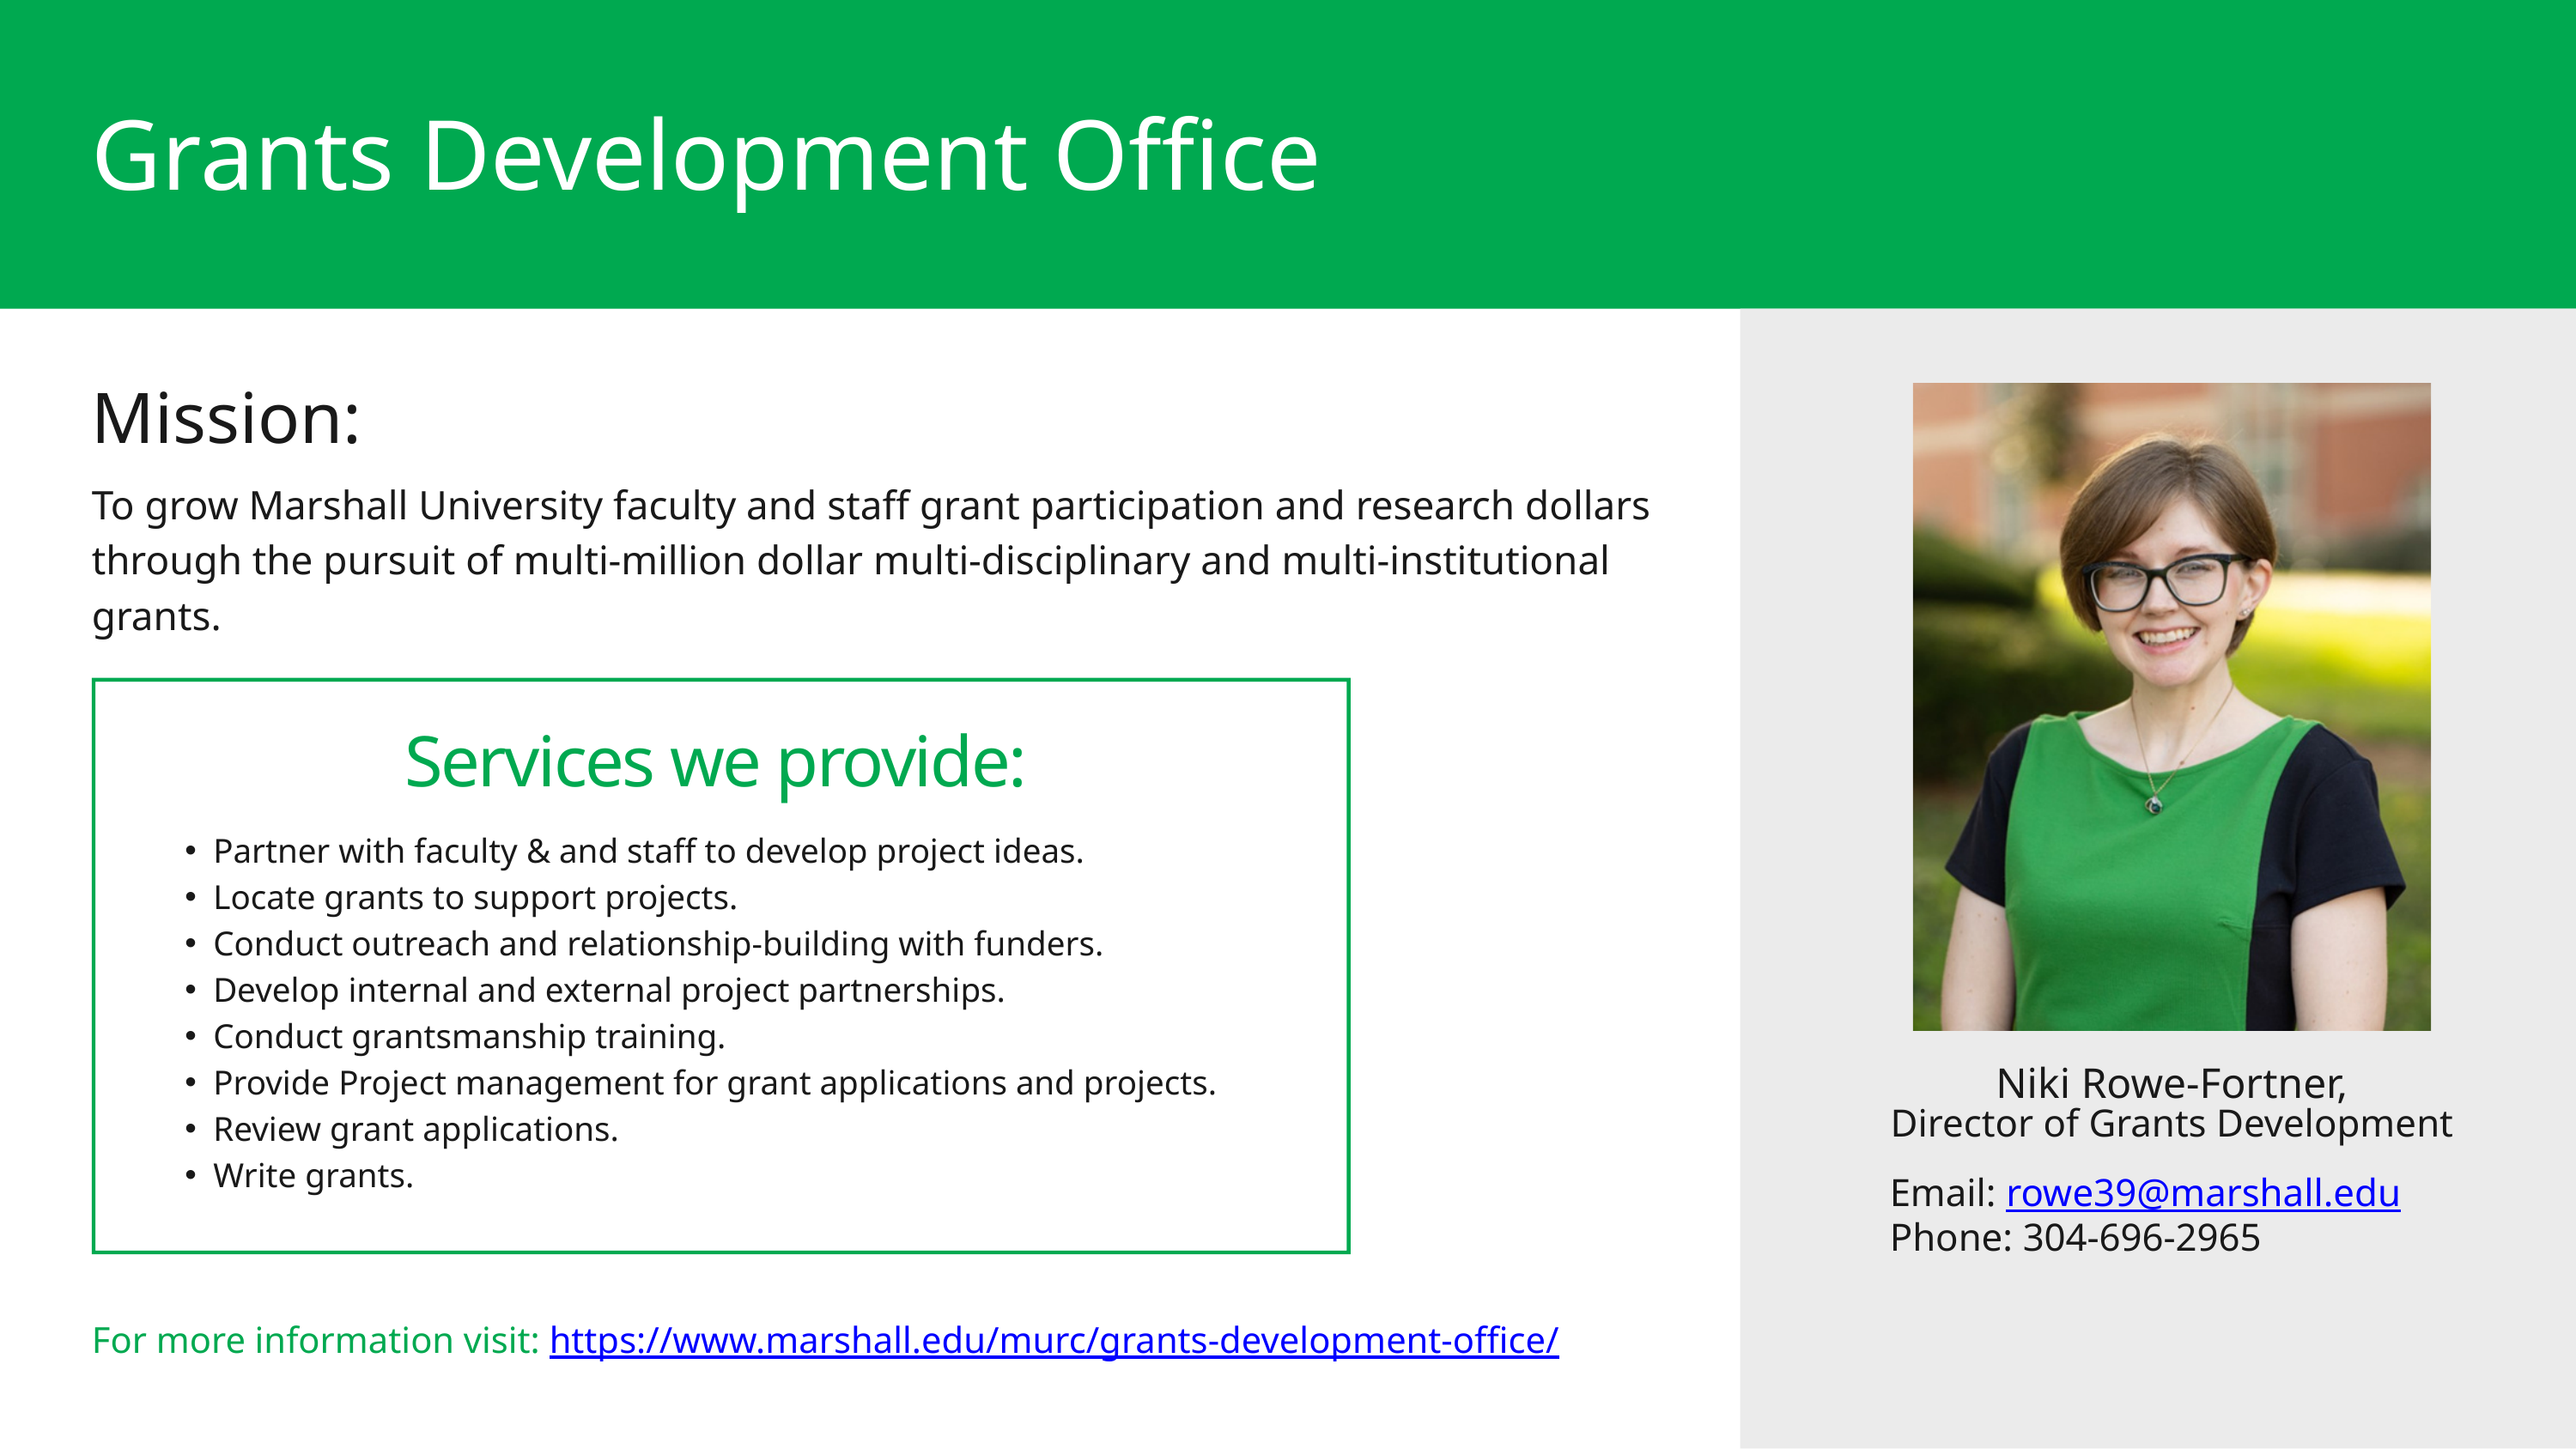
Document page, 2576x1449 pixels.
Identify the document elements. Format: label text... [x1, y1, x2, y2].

text_box For more information visit: https://www.marshall.edu/murc/grants-development-office/ [91, 1316, 1761, 1367]
text_box Niki Rowe-Fortner, Director of Grants Development Email: rowe39@marshall.edu Phone: 304-696-2965 [1889, 1064, 2455, 1258]
text_box [1740, 308, 2576, 1449]
text_box [0, 0, 2576, 309]
text_box Grants Development Office [91, 112, 2415, 210]
text_box Mission: [91, 386, 1702, 458]
text_box [1912, 383, 2432, 1031]
text_box To grow Marshall University faculty and staff grant participation and research dollars through the pursuit of multi-million dollar multi-disciplinary and multi-institutional grants. [91, 472, 1673, 639]
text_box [91, 677, 1351, 1255]
